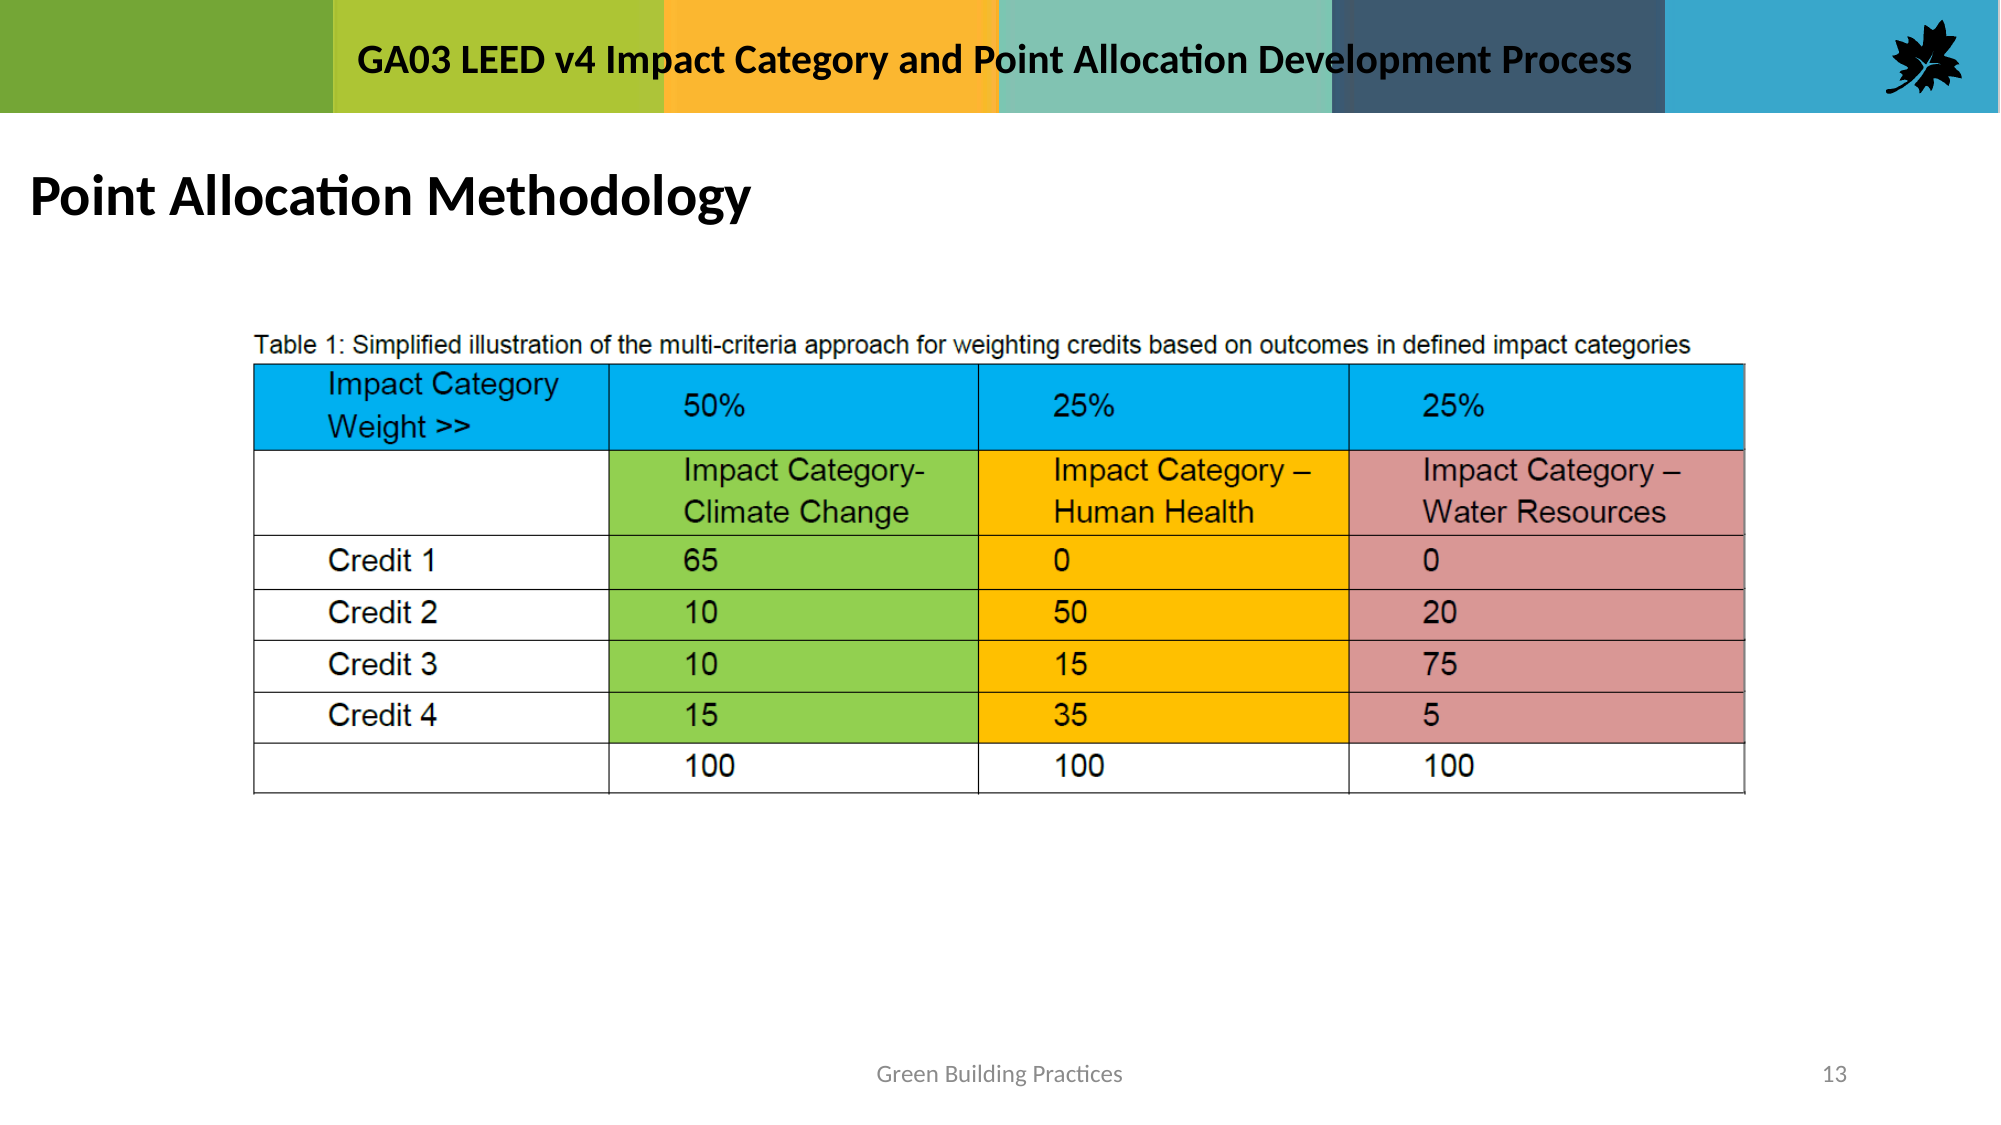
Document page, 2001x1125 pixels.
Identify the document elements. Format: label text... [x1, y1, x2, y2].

picture [249, 326, 1750, 799]
slide_number 13 [1412, 1042, 1863, 1103]
text_box Point Allocation Methodology [0, 149, 2000, 1050]
footer Green Building Practices [662, 1042, 1338, 1103]
picture [0, 0, 2000, 113]
